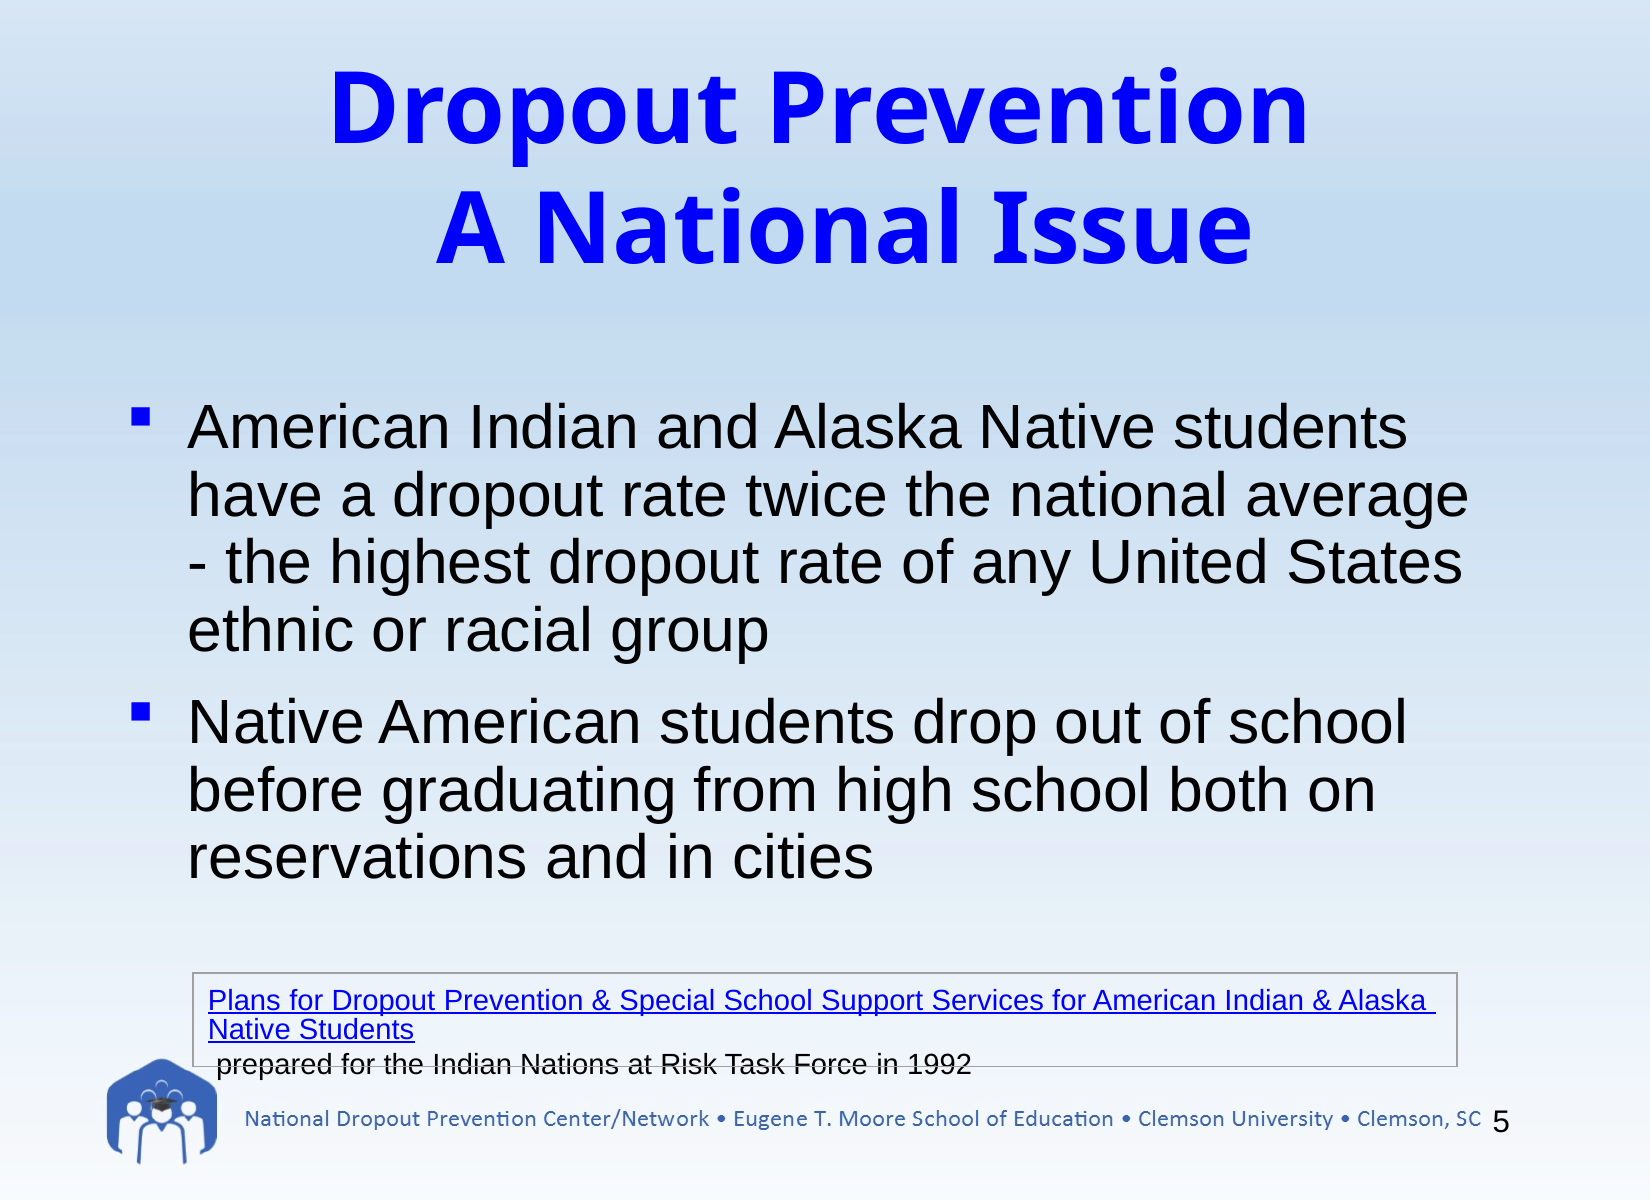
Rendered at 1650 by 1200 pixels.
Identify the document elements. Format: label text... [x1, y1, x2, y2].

table_cell ✔  [0, 608, 1650, 1200]
table_cell ✔  [0, 0, 1650, 525]
slide_number 5 [1182, 1093, 1527, 1174]
list American Indian and Alaska Native students have a dropout rate twice the national average - the highest dropout rate of any United States ethnic or racial group Native American students drop out of school before graduating from high school both on reservations and in cities [109, 386, 1499, 525]
text_box [0, 525, 1650, 608]
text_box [192, 973, 1458, 1067]
title Dropout Prevention A National Issue [78, 112, 1613, 334]
list American Indian and Alaska Native students have a dropout rate twice the national average - the highest dropout rate of any United States ethnic or racial group Native American students drop out of school before graduating from high school both on reservations and in cities [109, 608, 1499, 1067]
